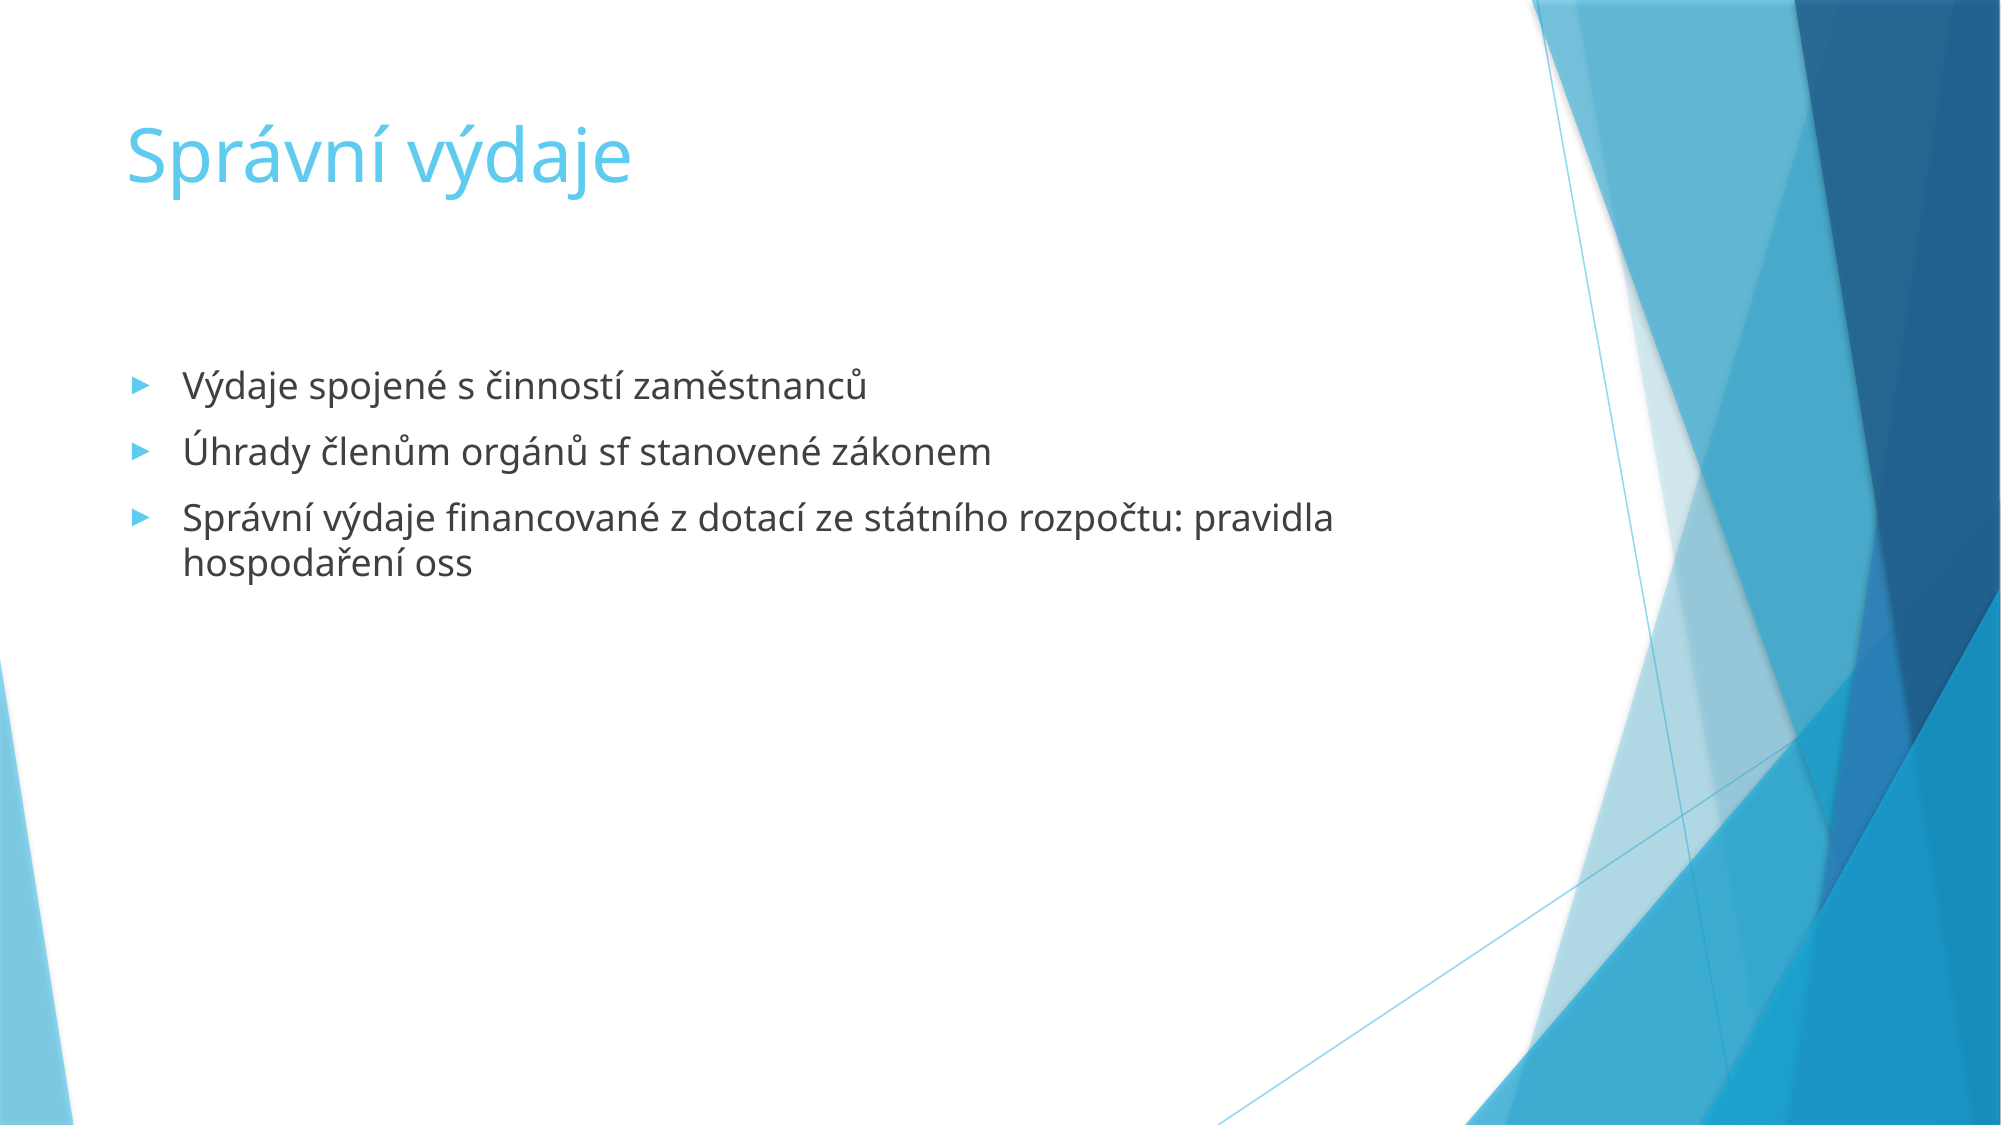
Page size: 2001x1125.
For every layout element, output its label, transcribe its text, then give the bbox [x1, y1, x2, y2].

title Správní výdaje [111, 99, 1522, 317]
list Výdaje spojené s činností zaměstnanců Úhrady členům orgánů sf stanovené zákonem Správní výdaje financované z dotací ze státního rozpočtu: pravidla hospodaření oss [111, 354, 1522, 992]
